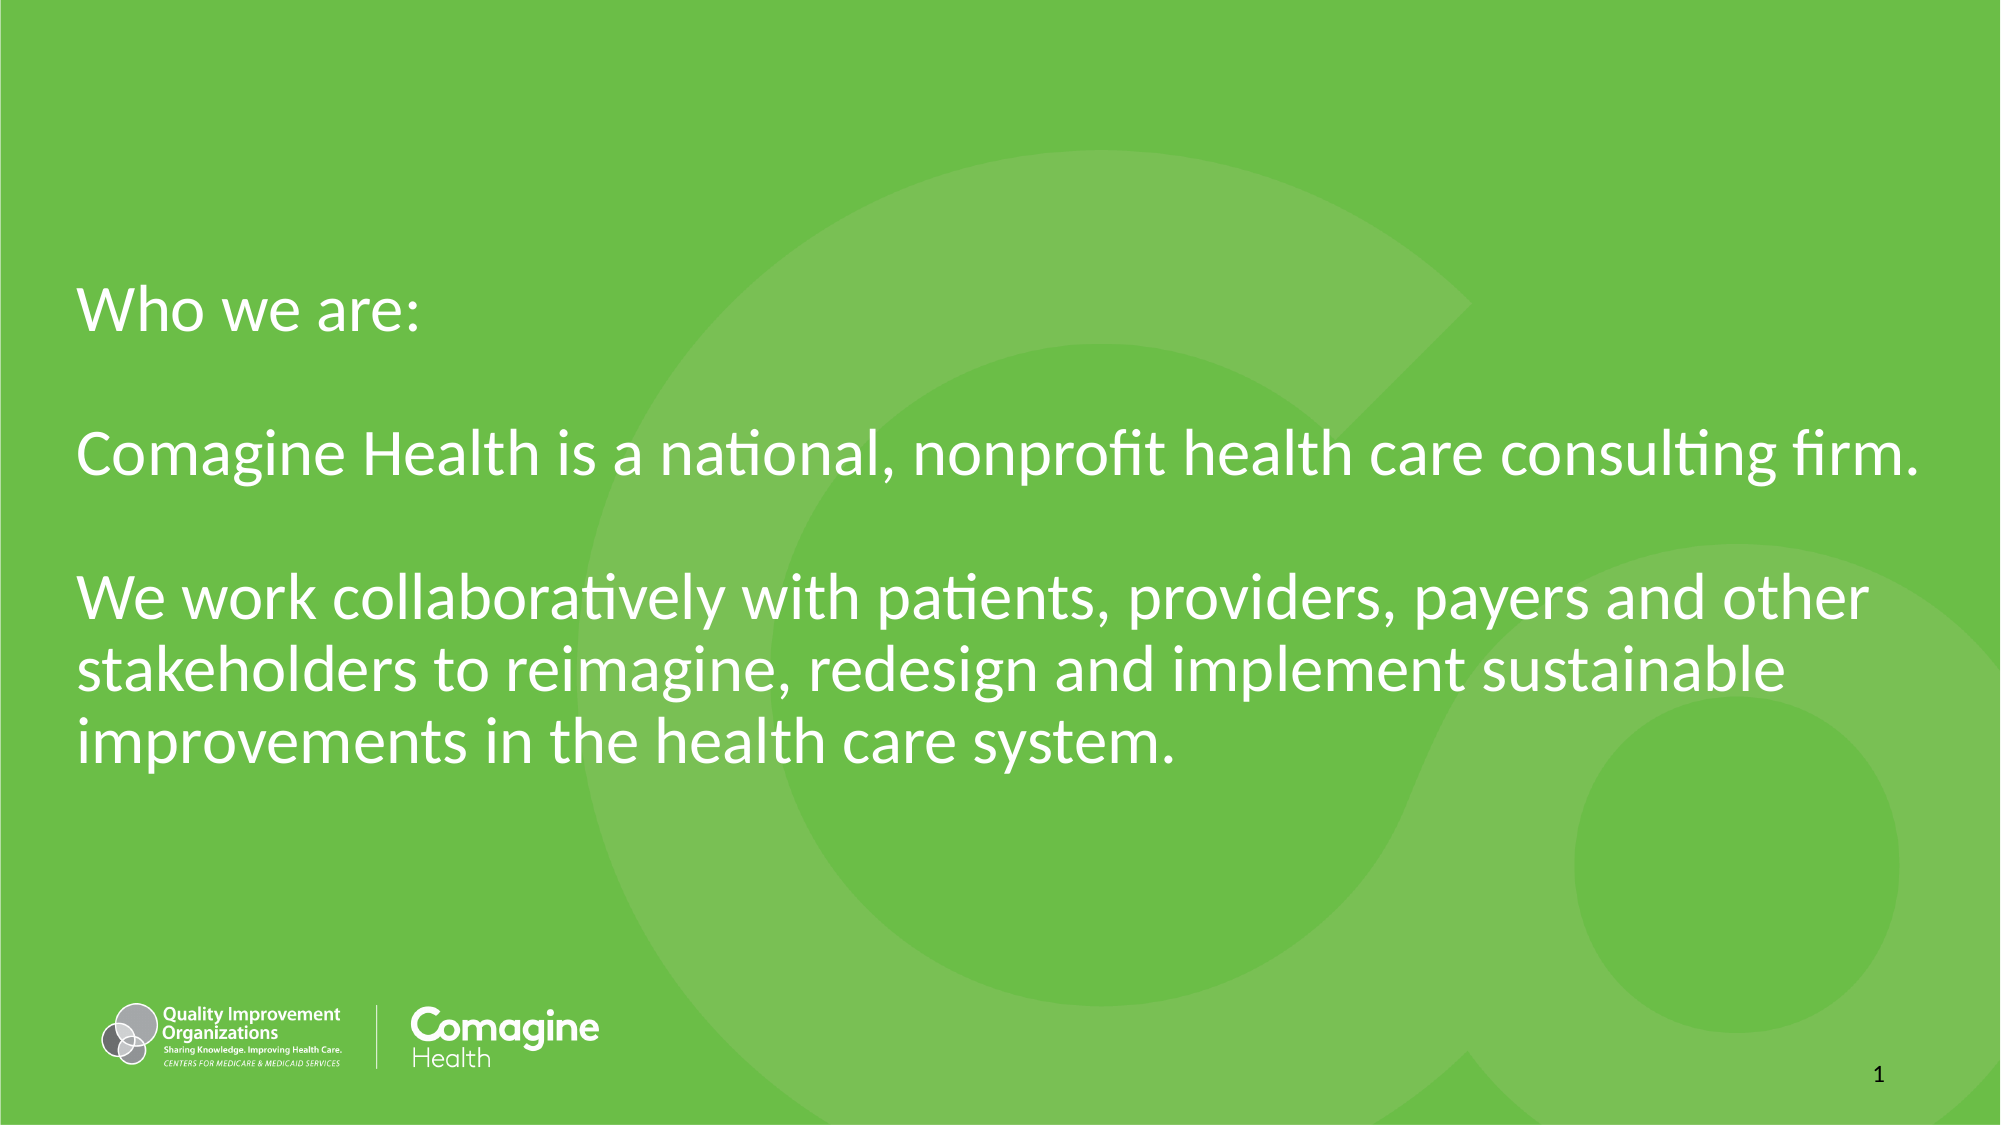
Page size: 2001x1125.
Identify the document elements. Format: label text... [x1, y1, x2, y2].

picture [0, 0, 2001, 1125]
title Who we are: Comagine Health is a national, nonprofit health care consulting firm. We work collaboratively with patients, providers, payers and other stakeholders to reimagine, redesign and implement sustainable improvements in the health care system. [61, 215, 1954, 837]
